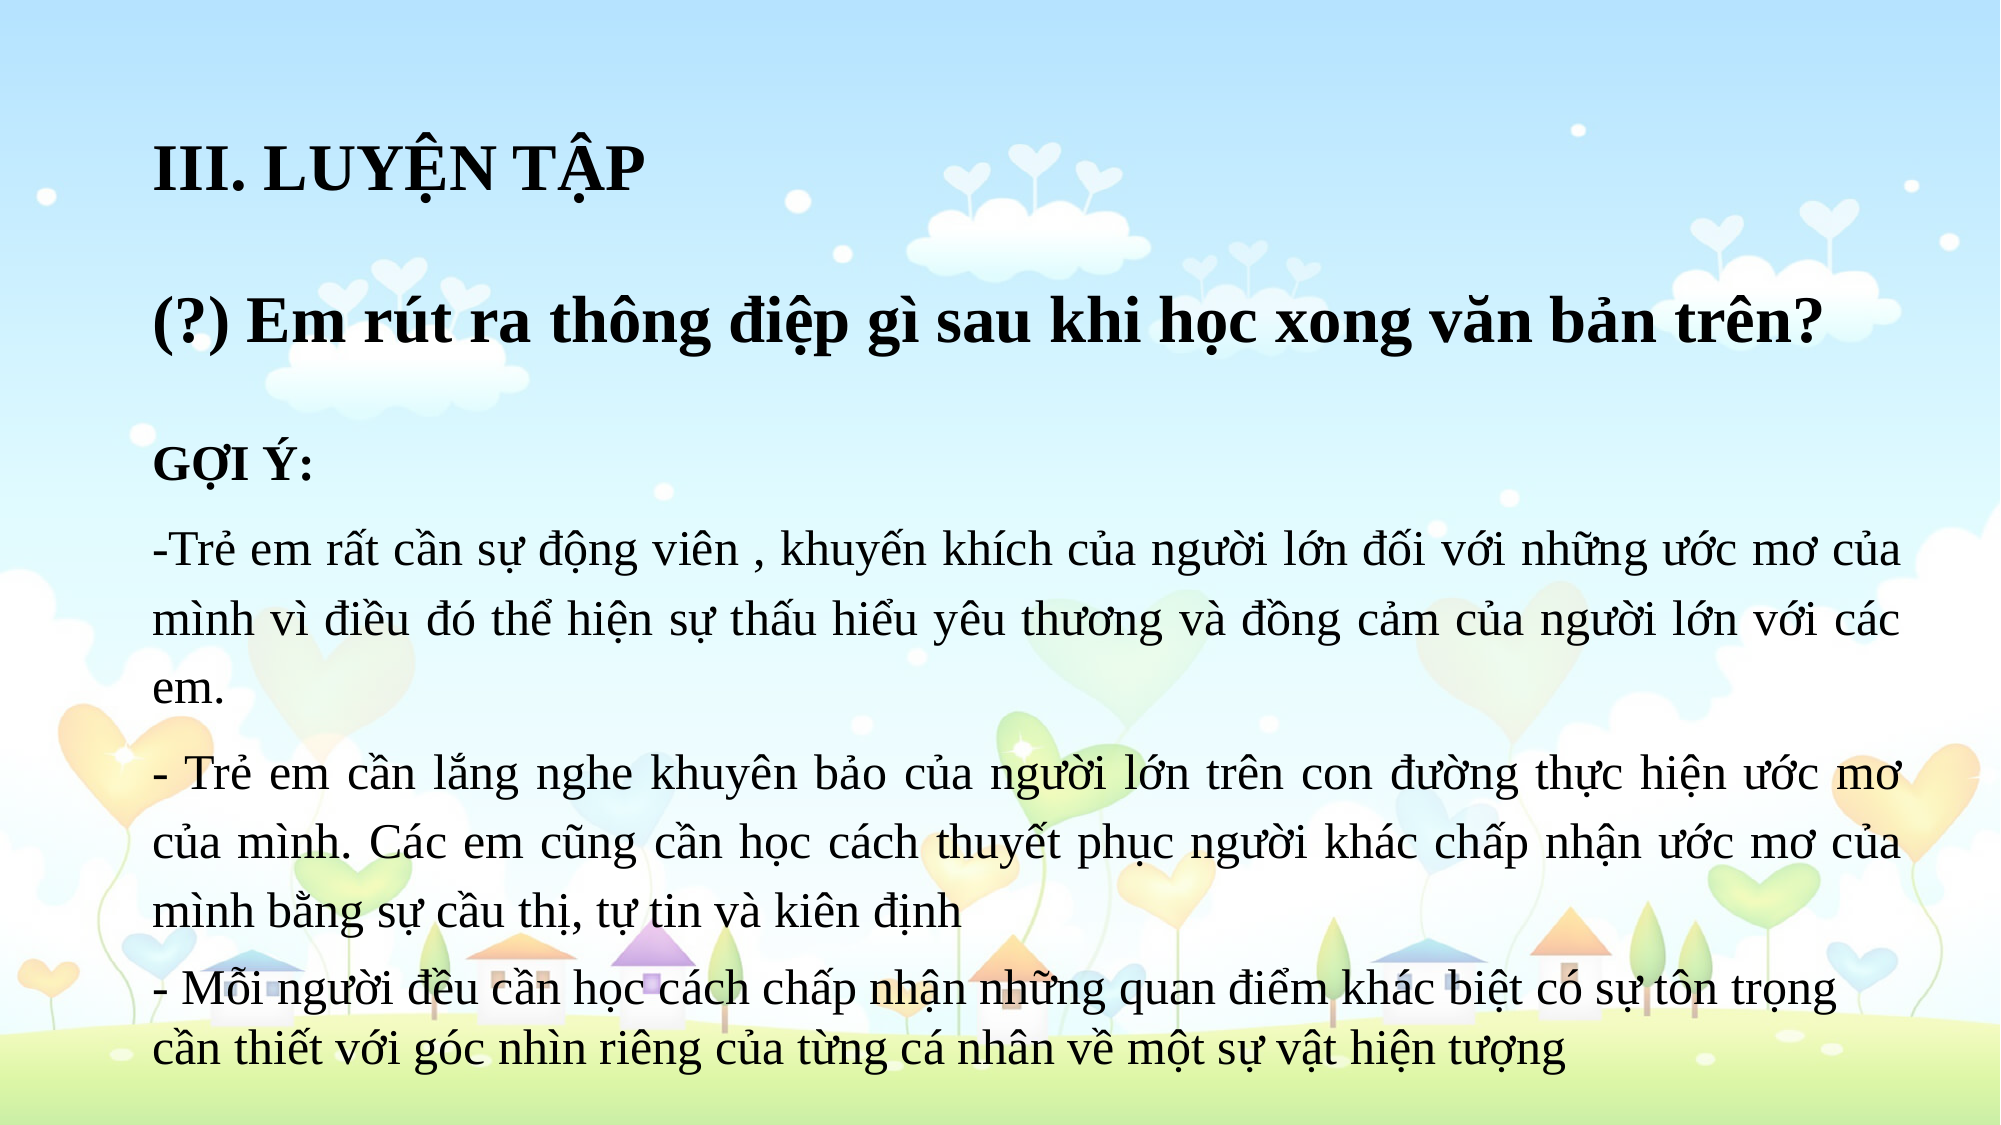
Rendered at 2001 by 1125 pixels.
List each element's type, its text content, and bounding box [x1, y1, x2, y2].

text_box GỢI Ý: -Trẻ em rất cần sự động viên , khuyến khích của người lớn đối với những ước mơ của mình vì điều đó thể hiện sự thấu hiểu yêu thương và đồng cảm của người lớn với các em. - Trẻ em cần lắng nghe khuyên bảo của người lớn trên con đường thực hiện ước mơ của mình. Các em cũng cần học cách thuyết phục người khác chấp nhận ước mơ của mình bằng sự cầu thị, tự tin và kiên định - Mỗi người đều cần học cách chấp nhận những quan điểm khác biệt có sự tôn trọng cần thiết với góc nhìn riêng của từng cá nhân về một sự vật hiện tượng [137, 413, 1918, 1082]
list (?) Em rút ra thông điệp gì sau khi học xong văn bản trên? [137, 277, 1863, 413]
title III. LUYỆN TẬP [137, 59, 1863, 277]
